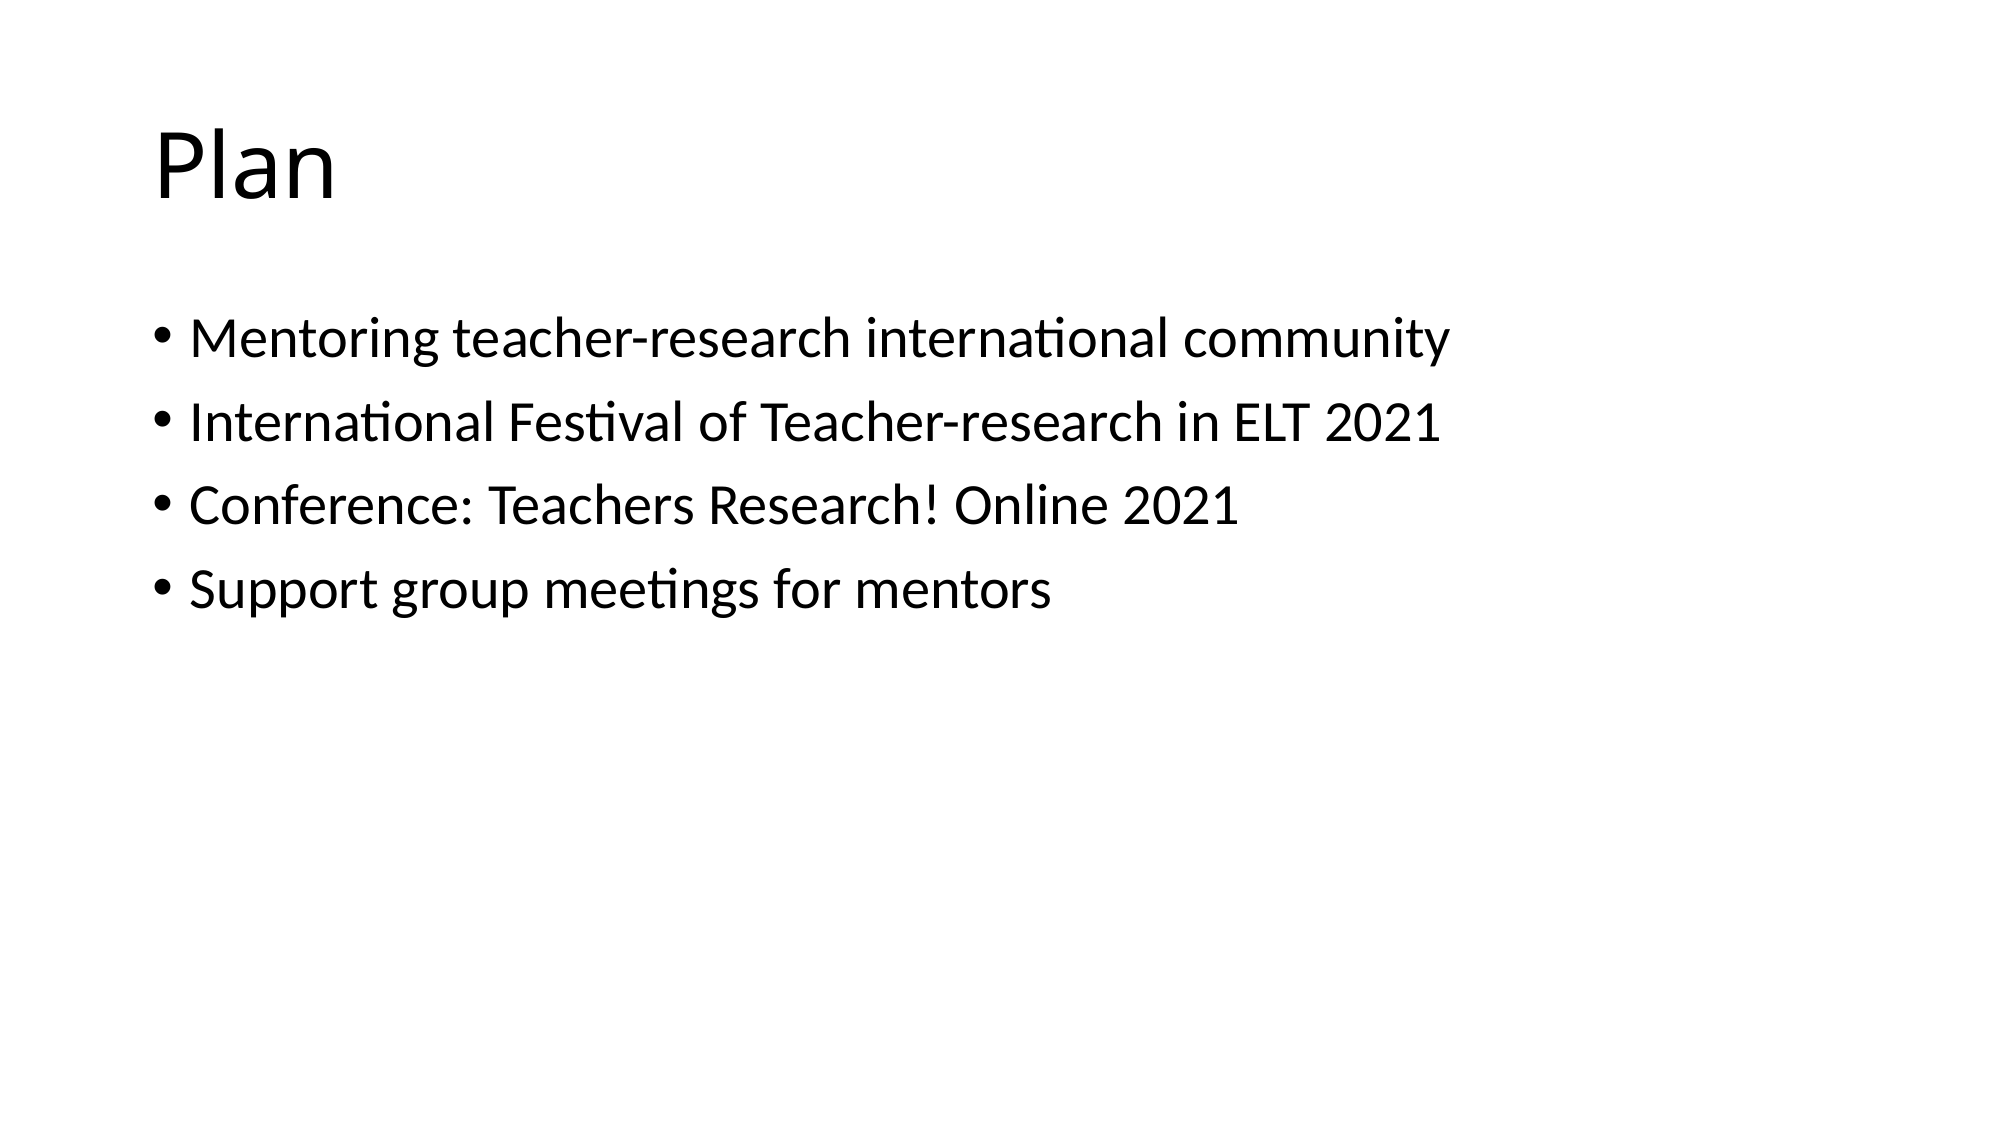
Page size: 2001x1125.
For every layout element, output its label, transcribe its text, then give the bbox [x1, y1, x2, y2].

title Plan [137, 59, 1863, 278]
list Mentoring teacher-research international community International Festival of Teacher-research in ELT 2021 Conference: Teachers Research! Online 2021 Support group meetings for mentors [137, 299, 1863, 1014]
